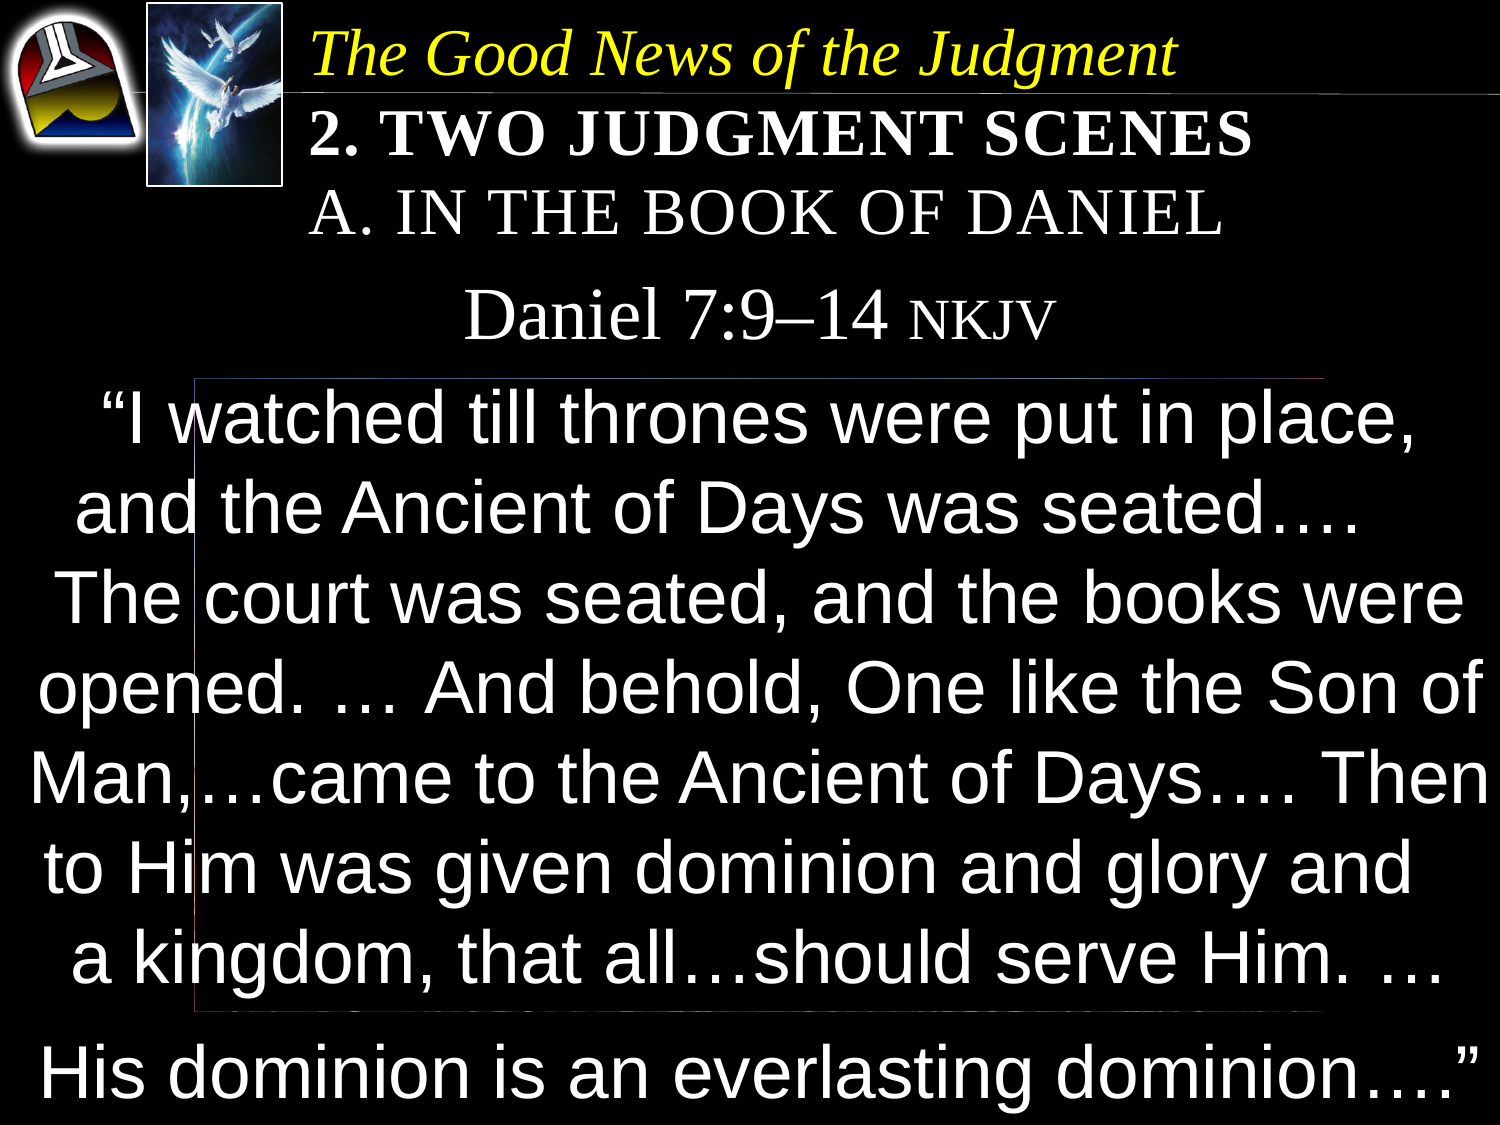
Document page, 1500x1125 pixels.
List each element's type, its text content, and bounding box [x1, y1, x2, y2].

picture [194, 378, 1325, 1012]
picture [0, 0, 157, 159]
text_box Daniel 7:9–14 NKJV “I watched till thrones were put in place, and the Ancient of Days was seated…. The court was seated, and the books were opened. … And behold, One like the Son of Man,…came to the Ancient of Days…. Then to Him was given dominion and glory and a kingdom, that all…should serve Him. … His dominion is an everlasting dominion….” [0, 267, 1500, 1121]
picture [148, 4, 281, 185]
text_box The Good News of the Judgment 2. Two Judgment Scenes a. In the Book of Daniel [287, 1, 1500, 256]
